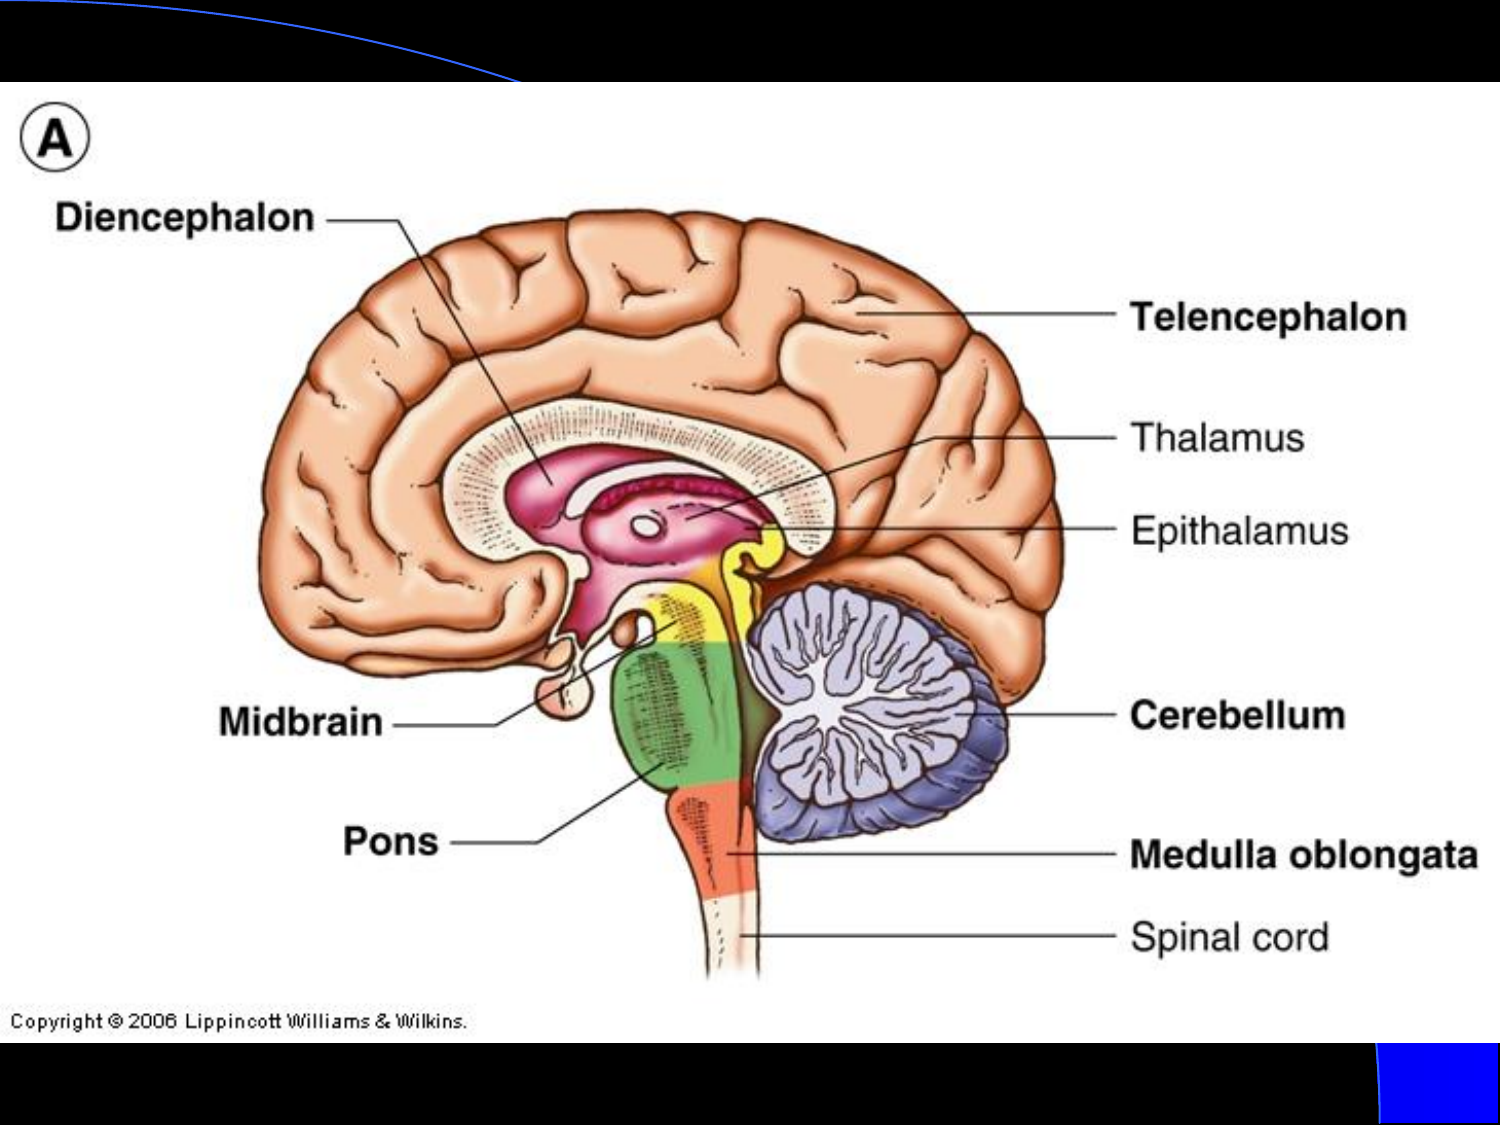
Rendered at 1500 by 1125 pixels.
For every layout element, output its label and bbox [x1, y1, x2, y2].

picture [0, 82, 1500, 1043]
